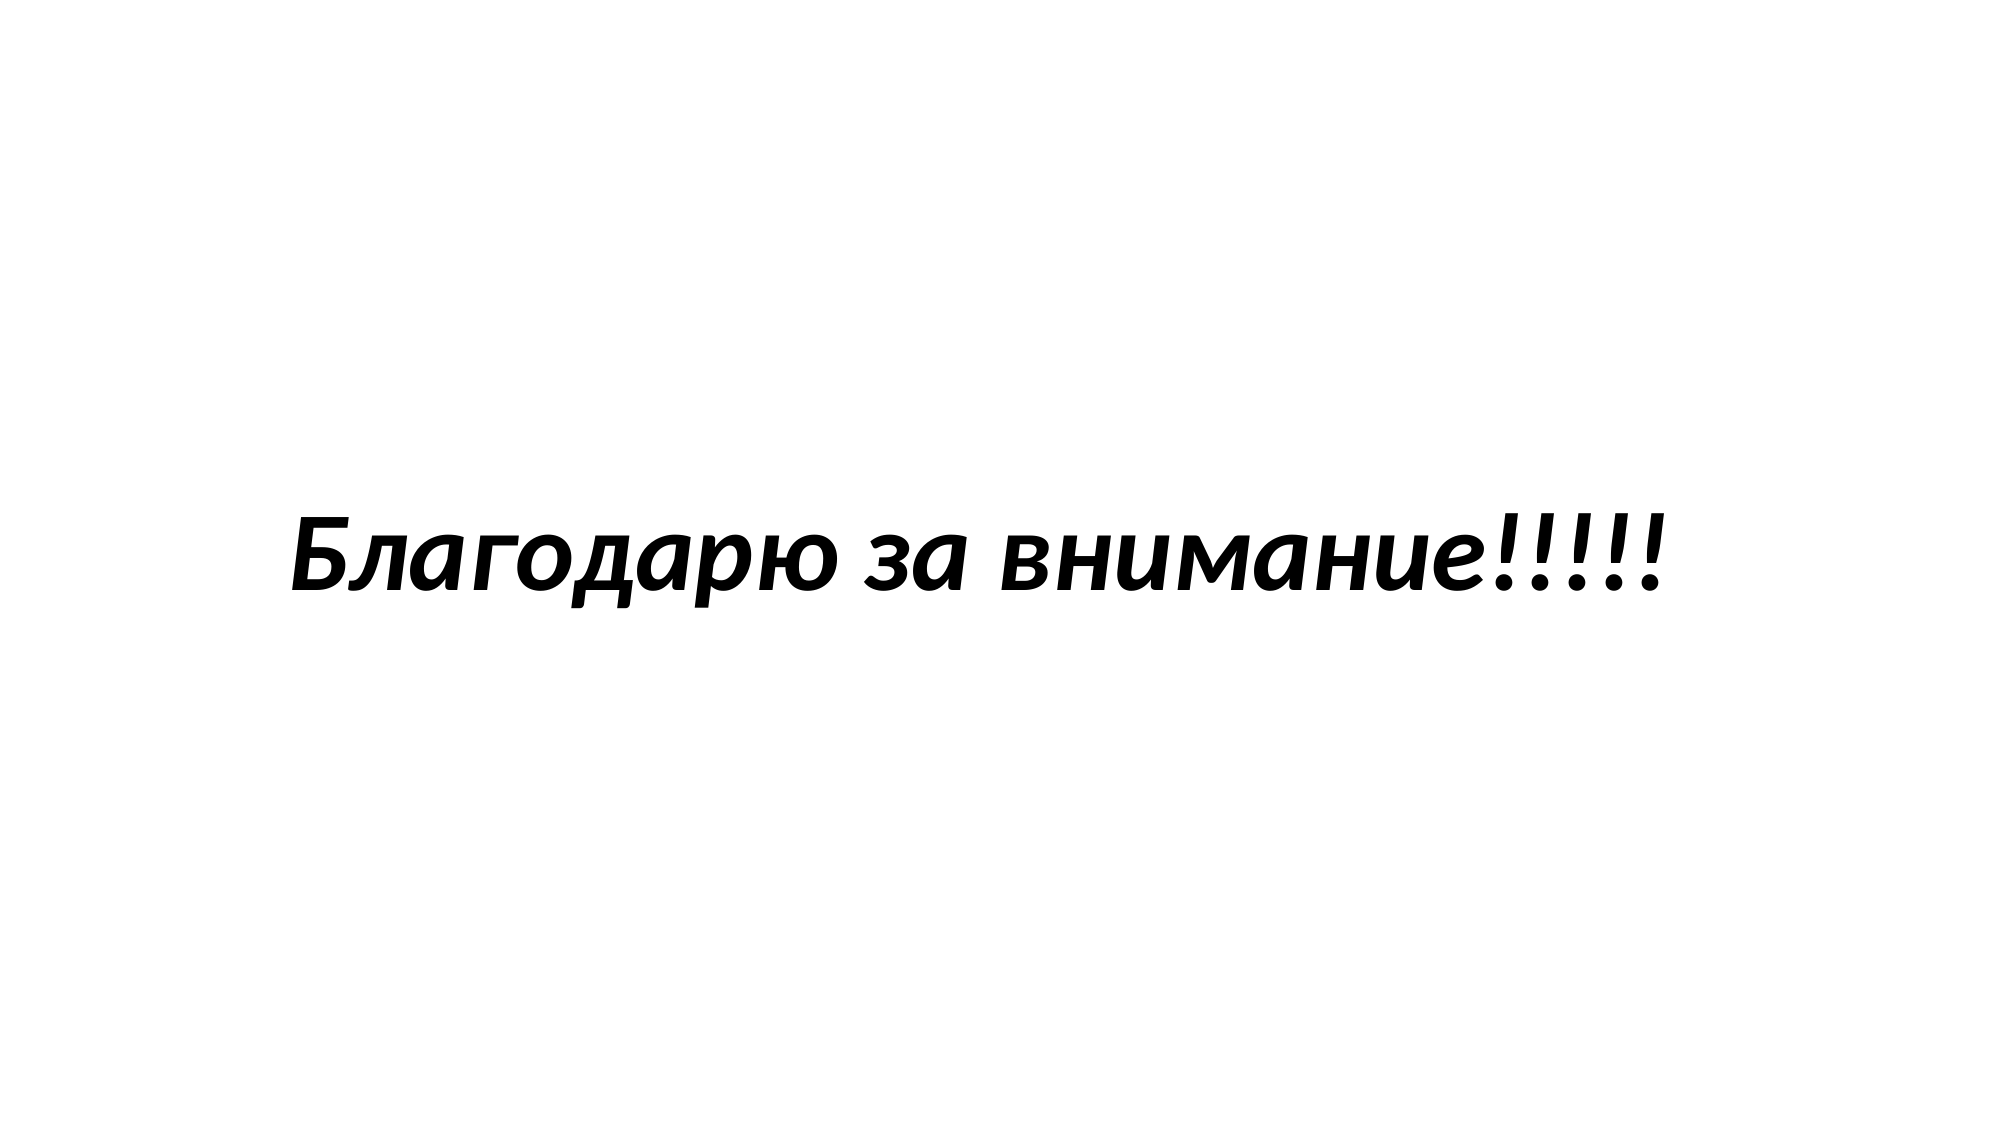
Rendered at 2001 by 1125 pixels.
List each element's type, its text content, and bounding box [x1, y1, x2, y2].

list Благодарю за внимание!!!!! [96, 59, 1863, 1014]
